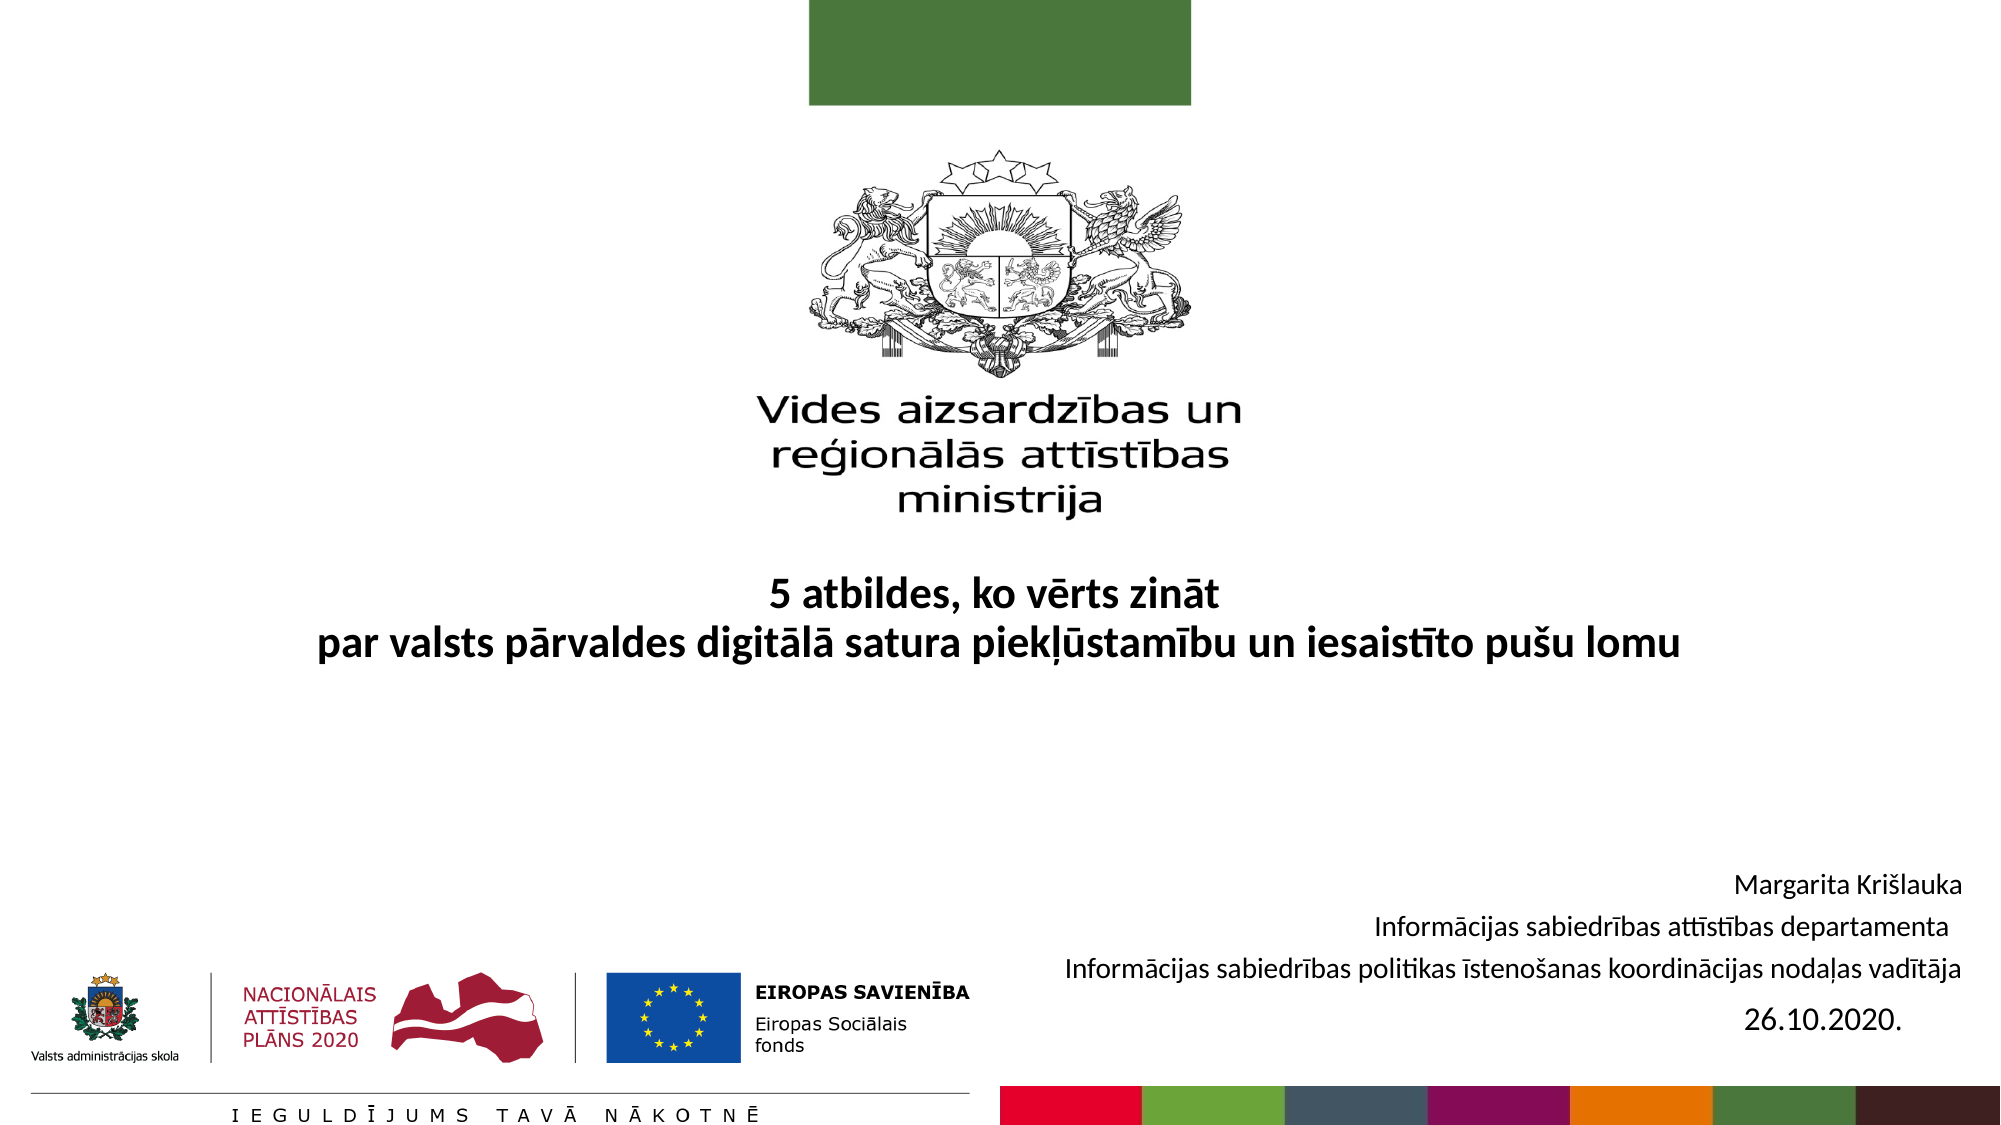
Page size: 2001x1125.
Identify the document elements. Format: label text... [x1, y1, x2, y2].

list 26.10.2020. [1693, 994, 1953, 1100]
picture [0, 941, 2000, 1125]
list Margarita Krišlauka Informācijas sabiedrības attīstības departamenta Informācijas sabiedrības politikas īstenošanas koordinācijas nodaļas vadītāja [978, 850, 1978, 995]
title 5 atbildes, ko vērts zināt par valsts pārvaldes digitālā satura piekļūstamību un iesaistīto pušu lomu [150, 562, 1850, 721]
picture [586, 0, 1414, 562]
